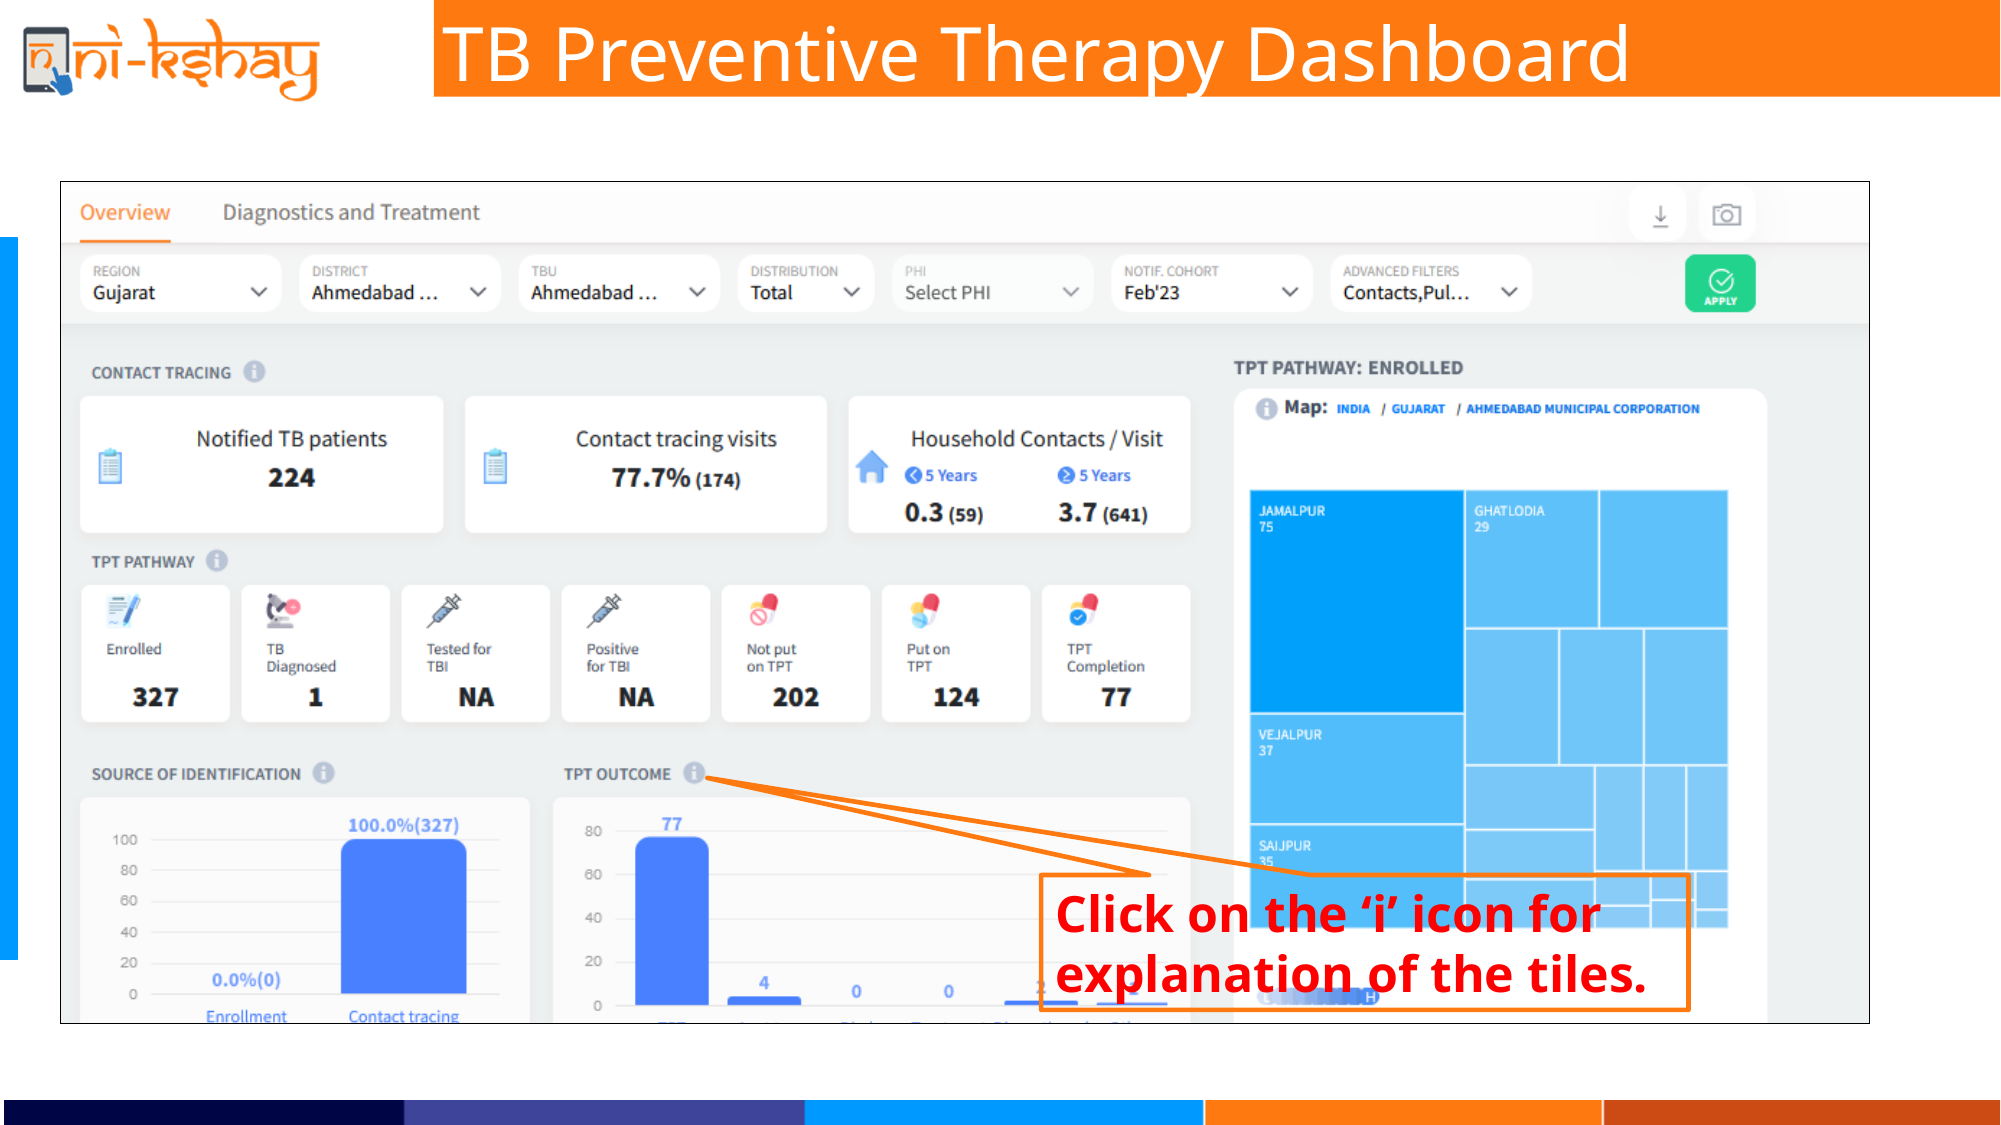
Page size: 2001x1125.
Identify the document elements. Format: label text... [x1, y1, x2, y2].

picture [4, 1100, 2001, 1125]
picture [60, 181, 1871, 1024]
text_box TB Preventive Therapy Dashboard [427, 0, 1977, 115]
picture [21, 3, 321, 118]
